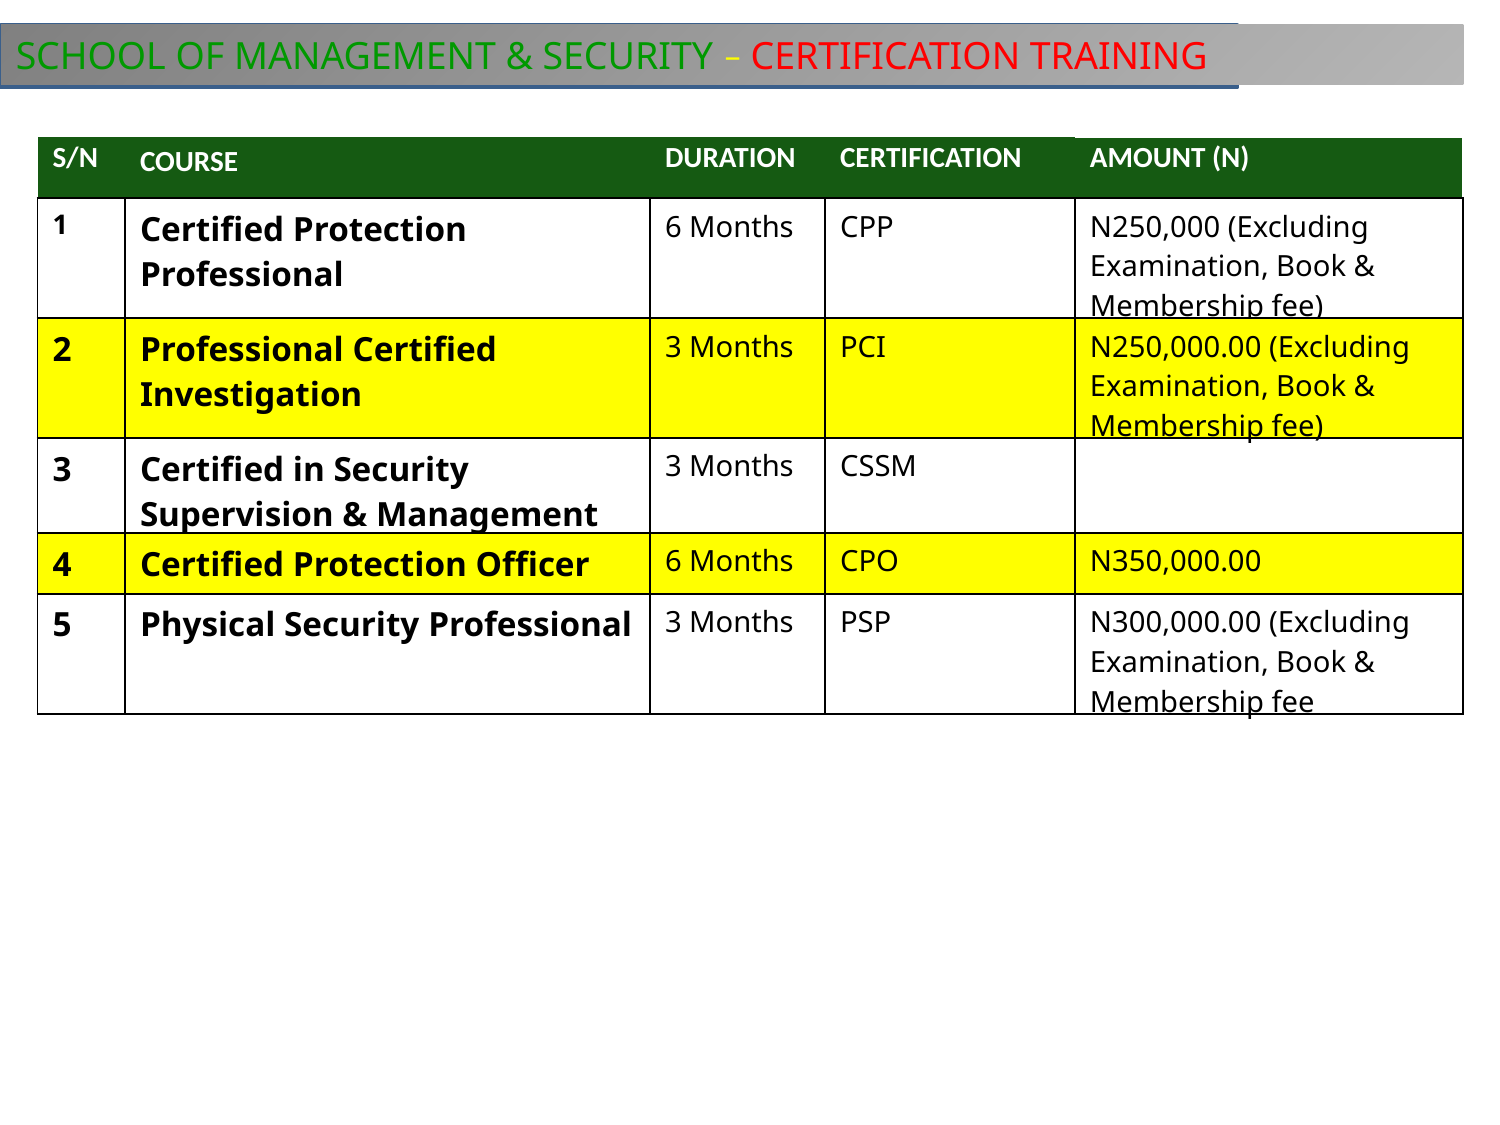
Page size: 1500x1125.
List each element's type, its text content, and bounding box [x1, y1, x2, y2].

table_cell Certified Protection Professional [126, 199, 649, 317]
table_header S/N [38, 137, 125, 197]
table_header AMOUNT (N) [1075, 138, 1462, 197]
table_cell [1076, 439, 1462, 532]
table_cell 3 Months [651, 319, 824, 437]
table_cell 1 [38, 199, 124, 317]
table_cell N250,000 (Excluding Examination, Book & Membership fee) [1076, 199, 1462, 317]
table_header CERTIFICATION [825, 137, 1075, 197]
table_cell PCI [826, 319, 1074, 437]
table_cell 6 Months [651, 534, 824, 593]
table_cell Professional Certified Investigation [126, 319, 649, 437]
table_cell CSSM [826, 439, 1074, 532]
table_cell N250,000.00 (Excluding Examination, Book & Membership fee) [1076, 319, 1462, 437]
table_cell Certified in Security Supervision & Management [126, 439, 649, 532]
table_cell Physical Security Professional [126, 595, 649, 713]
table_cell 3 Months [651, 439, 824, 532]
table_header DURATION [650, 137, 825, 197]
table_cell 3 Months [651, 595, 824, 713]
table_cell 3 [38, 439, 124, 532]
table_cell 5 [38, 595, 124, 713]
text_box [0, 23, 1239, 89]
text_box SCHOOL OF MANAGEMENT & SECURITY – CERTIFICATION TRAINING [1, 24, 1464, 85]
table_cell N300,000.00 (Excluding Examination, Book & Membership fee [1076, 595, 1462, 713]
table_header COURSE [125, 137, 650, 197]
table_cell Certified Protection Officer [126, 534, 649, 593]
table_cell N350,000.00 [1076, 534, 1462, 593]
table_cell 6 Months [651, 199, 824, 317]
table_cell 4 [38, 534, 124, 593]
table_cell 2 [38, 319, 124, 437]
table_cell CPO [826, 534, 1074, 593]
table_cell PSP [826, 595, 1074, 713]
table_cell CPP [826, 199, 1074, 317]
